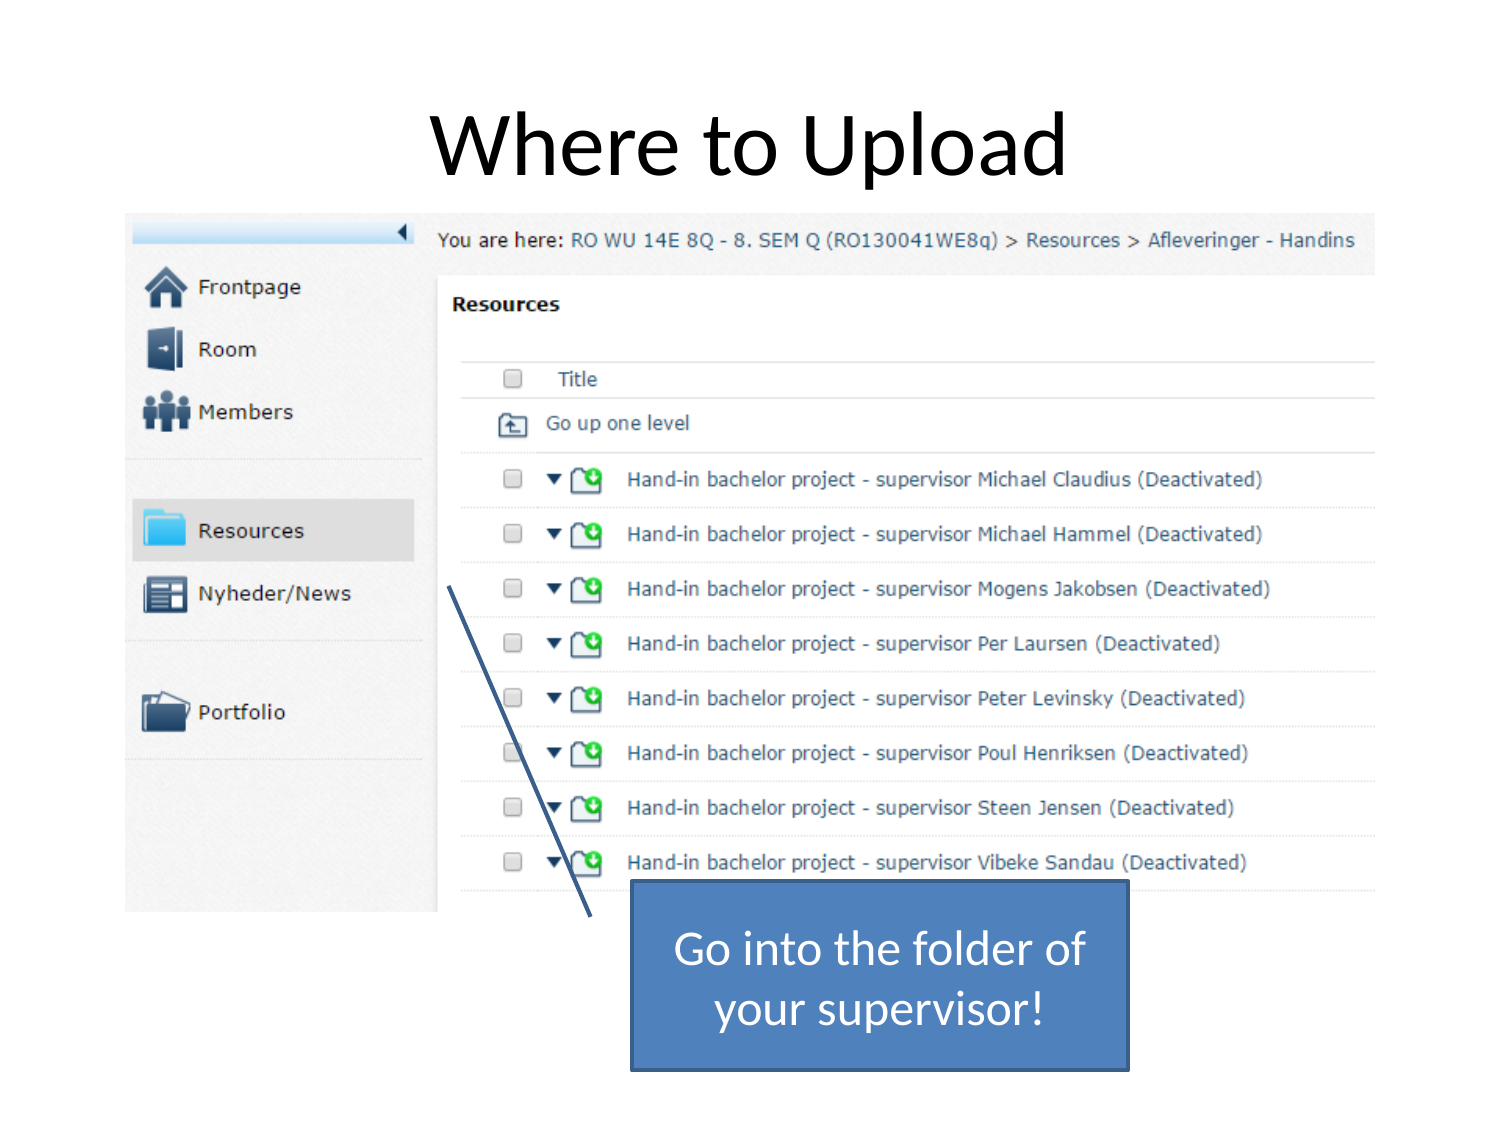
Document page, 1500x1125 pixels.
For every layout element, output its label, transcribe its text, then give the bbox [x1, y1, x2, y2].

title Where to Upload [75, 45, 1425, 233]
text_box Go into the folder of your supervisor! [630, 919, 1130, 1072]
picture [125, 213, 1375, 912]
